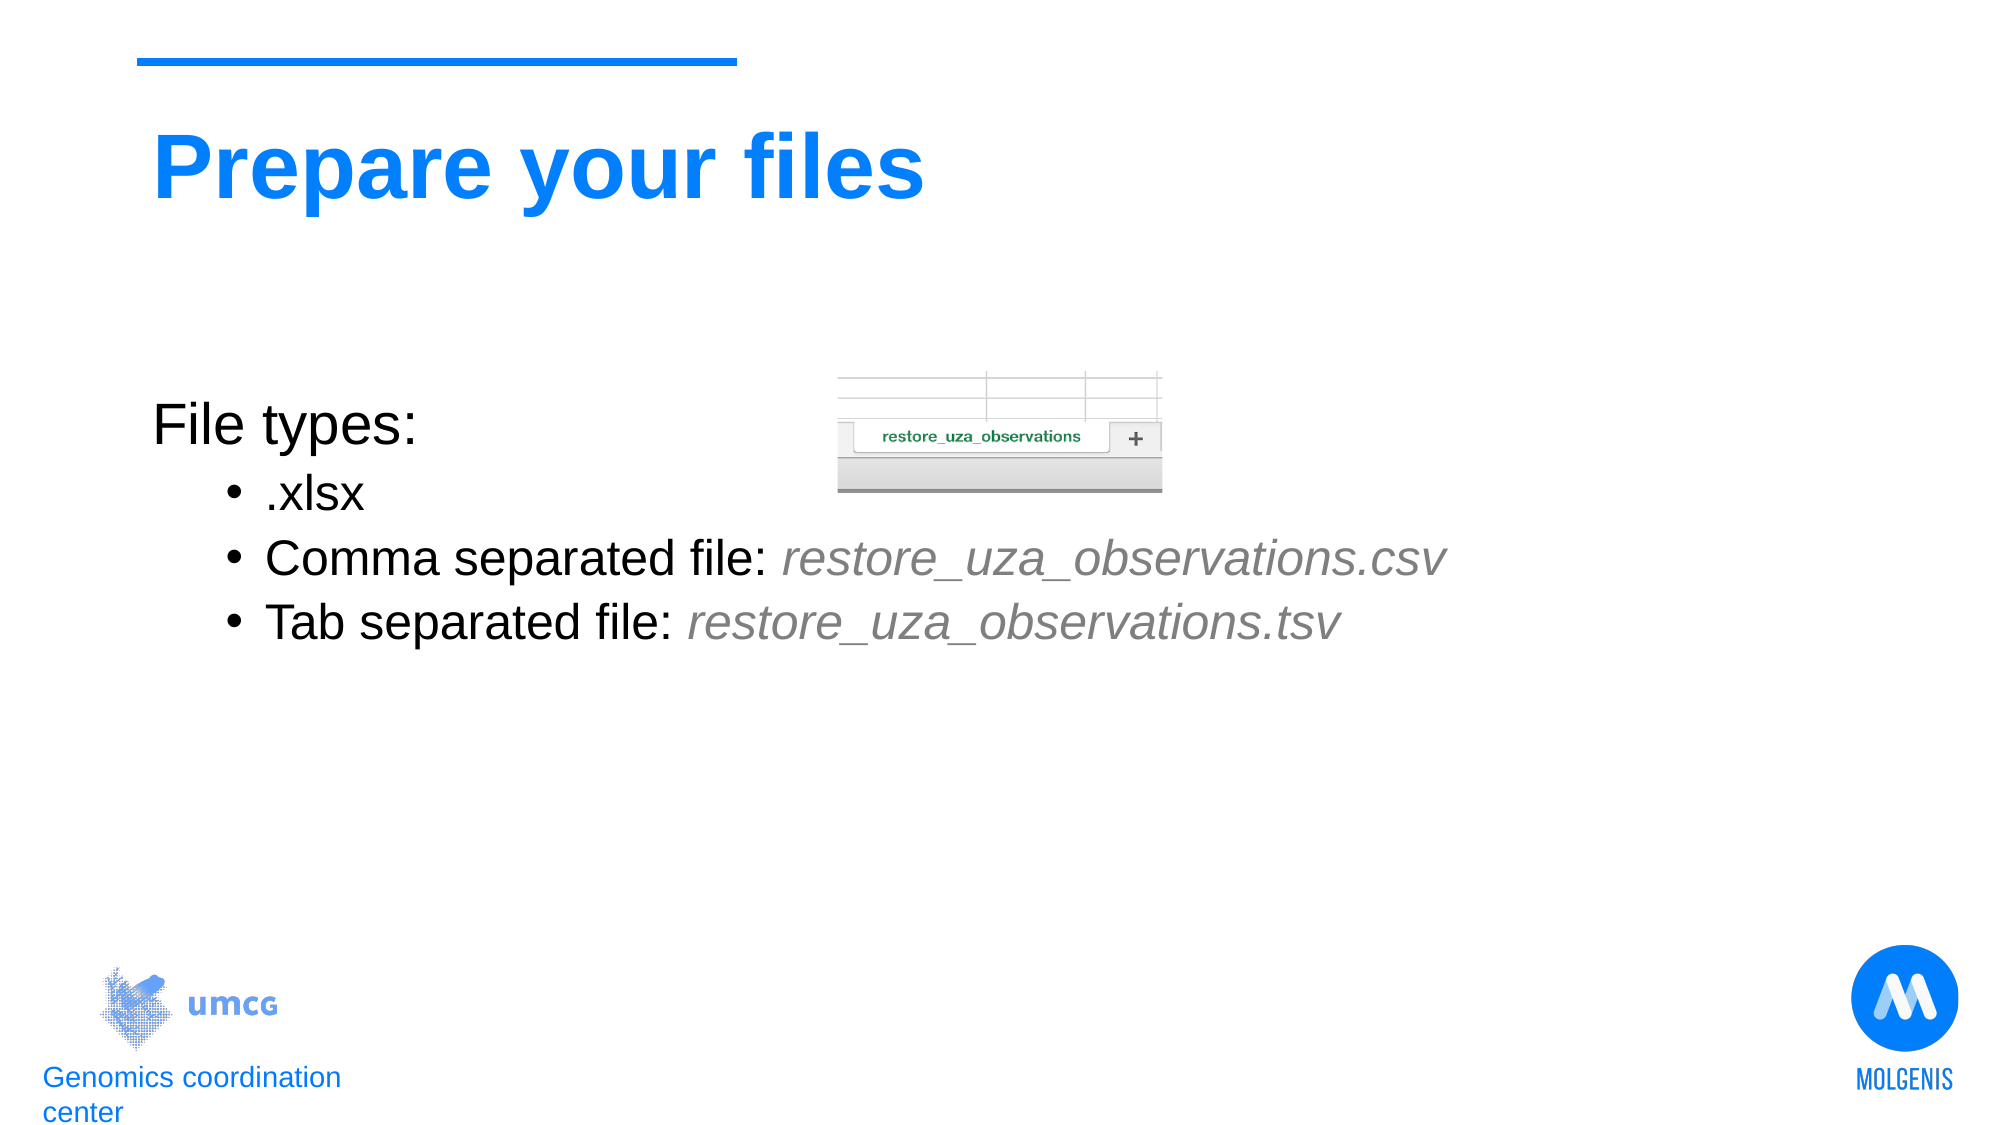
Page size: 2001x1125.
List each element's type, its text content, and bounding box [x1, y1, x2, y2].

list File types: .xlsx Comma separated file: restore_uza_observations.csv Tab separated file: restore_uza_observations.tsv [137, 296, 1863, 1016]
picture [837, 371, 1163, 494]
picture [100, 967, 277, 1051]
title Prepare your files [137, 59, 1863, 278]
picture [1851, 945, 1959, 1090]
